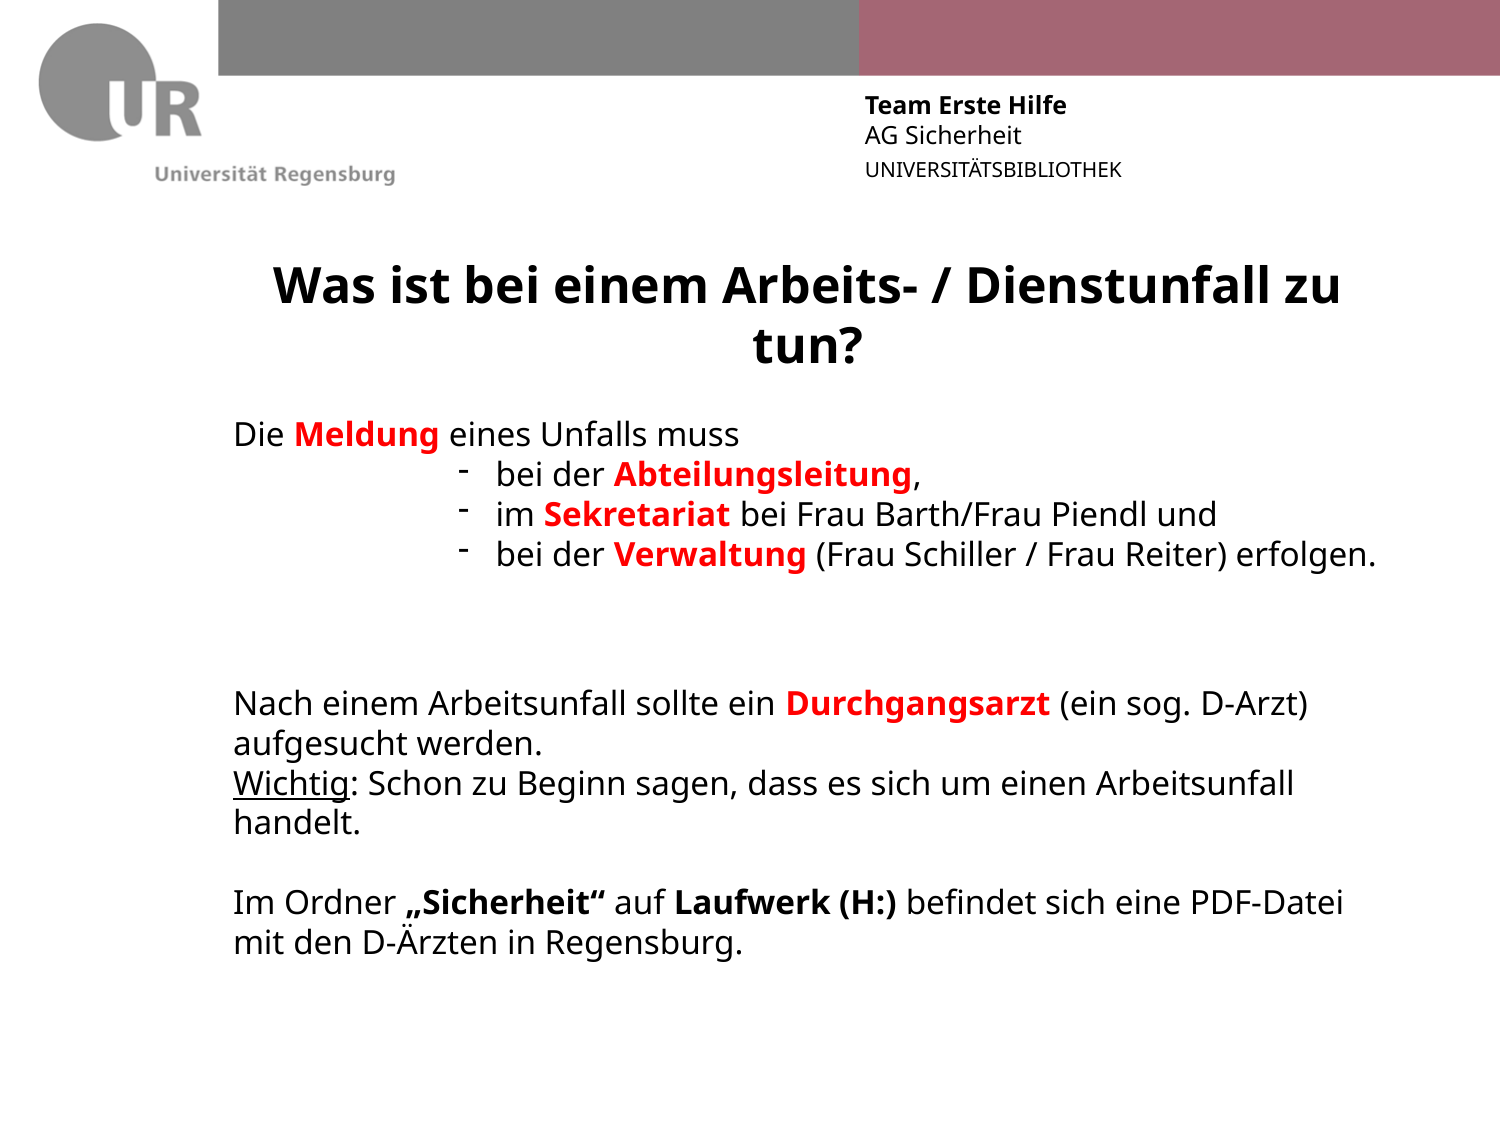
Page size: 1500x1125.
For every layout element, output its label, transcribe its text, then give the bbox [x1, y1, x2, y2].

list Die Meldung eines Unfalls muss bei der Abteilungsleitung, im Sekretariat bei Frau Barth/Frau Piendl und bei der Verwaltung (Frau Schiller / Frau Reiter) erfolgen. Nach einem Arbeitsunfall sollte ein Durchgangsarzt (ein sog. D-Arzt) aufgesucht werden. Wichtig: Schon zu Beginn sagen, dass es sich um einen Arbeitsunfall handelt. Im Ordner „Sicherheit“ auf Laufwerk (H:) befindet sich eine PDF-Datei mit den D-Ärzten in Regensburg. [218, 326, 1400, 1034]
title Was ist bei einem Arbeits- / Dienstunfall zu tun? [218, 246, 1398, 326]
picture [17, 18, 419, 209]
